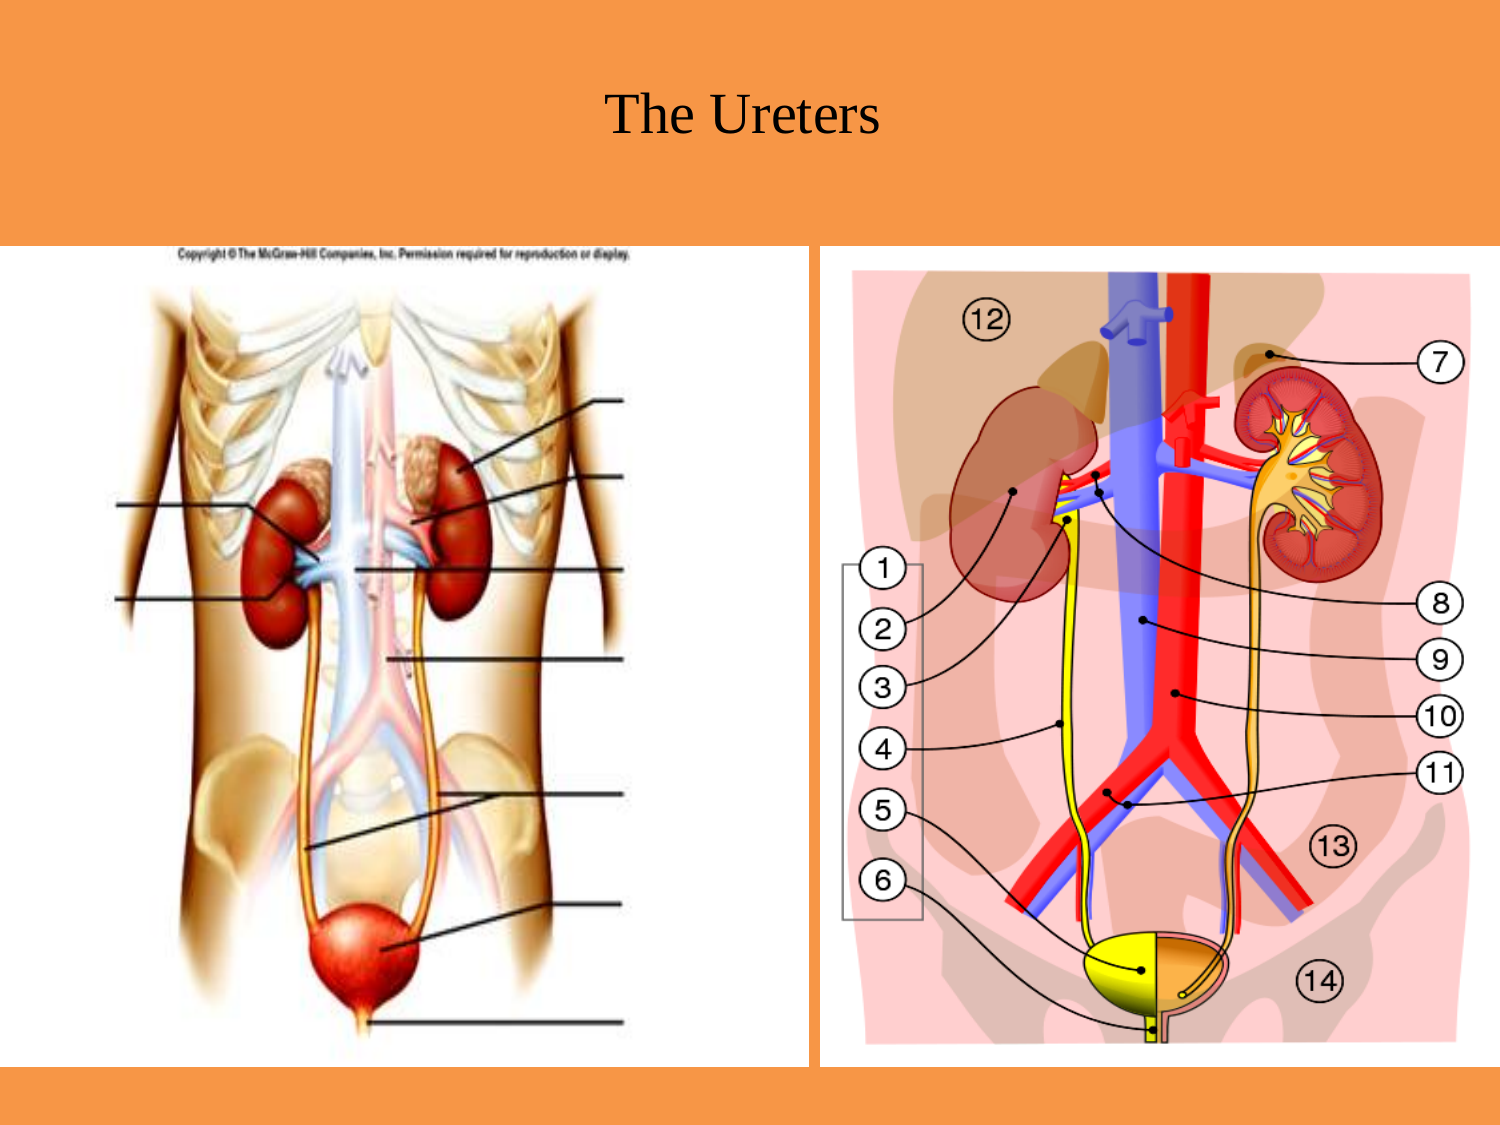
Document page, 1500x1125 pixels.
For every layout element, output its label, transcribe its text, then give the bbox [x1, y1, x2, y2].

title The Ureters [75, 45, 1425, 176]
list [820, 245, 1500, 1067]
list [0, 245, 809, 1067]
